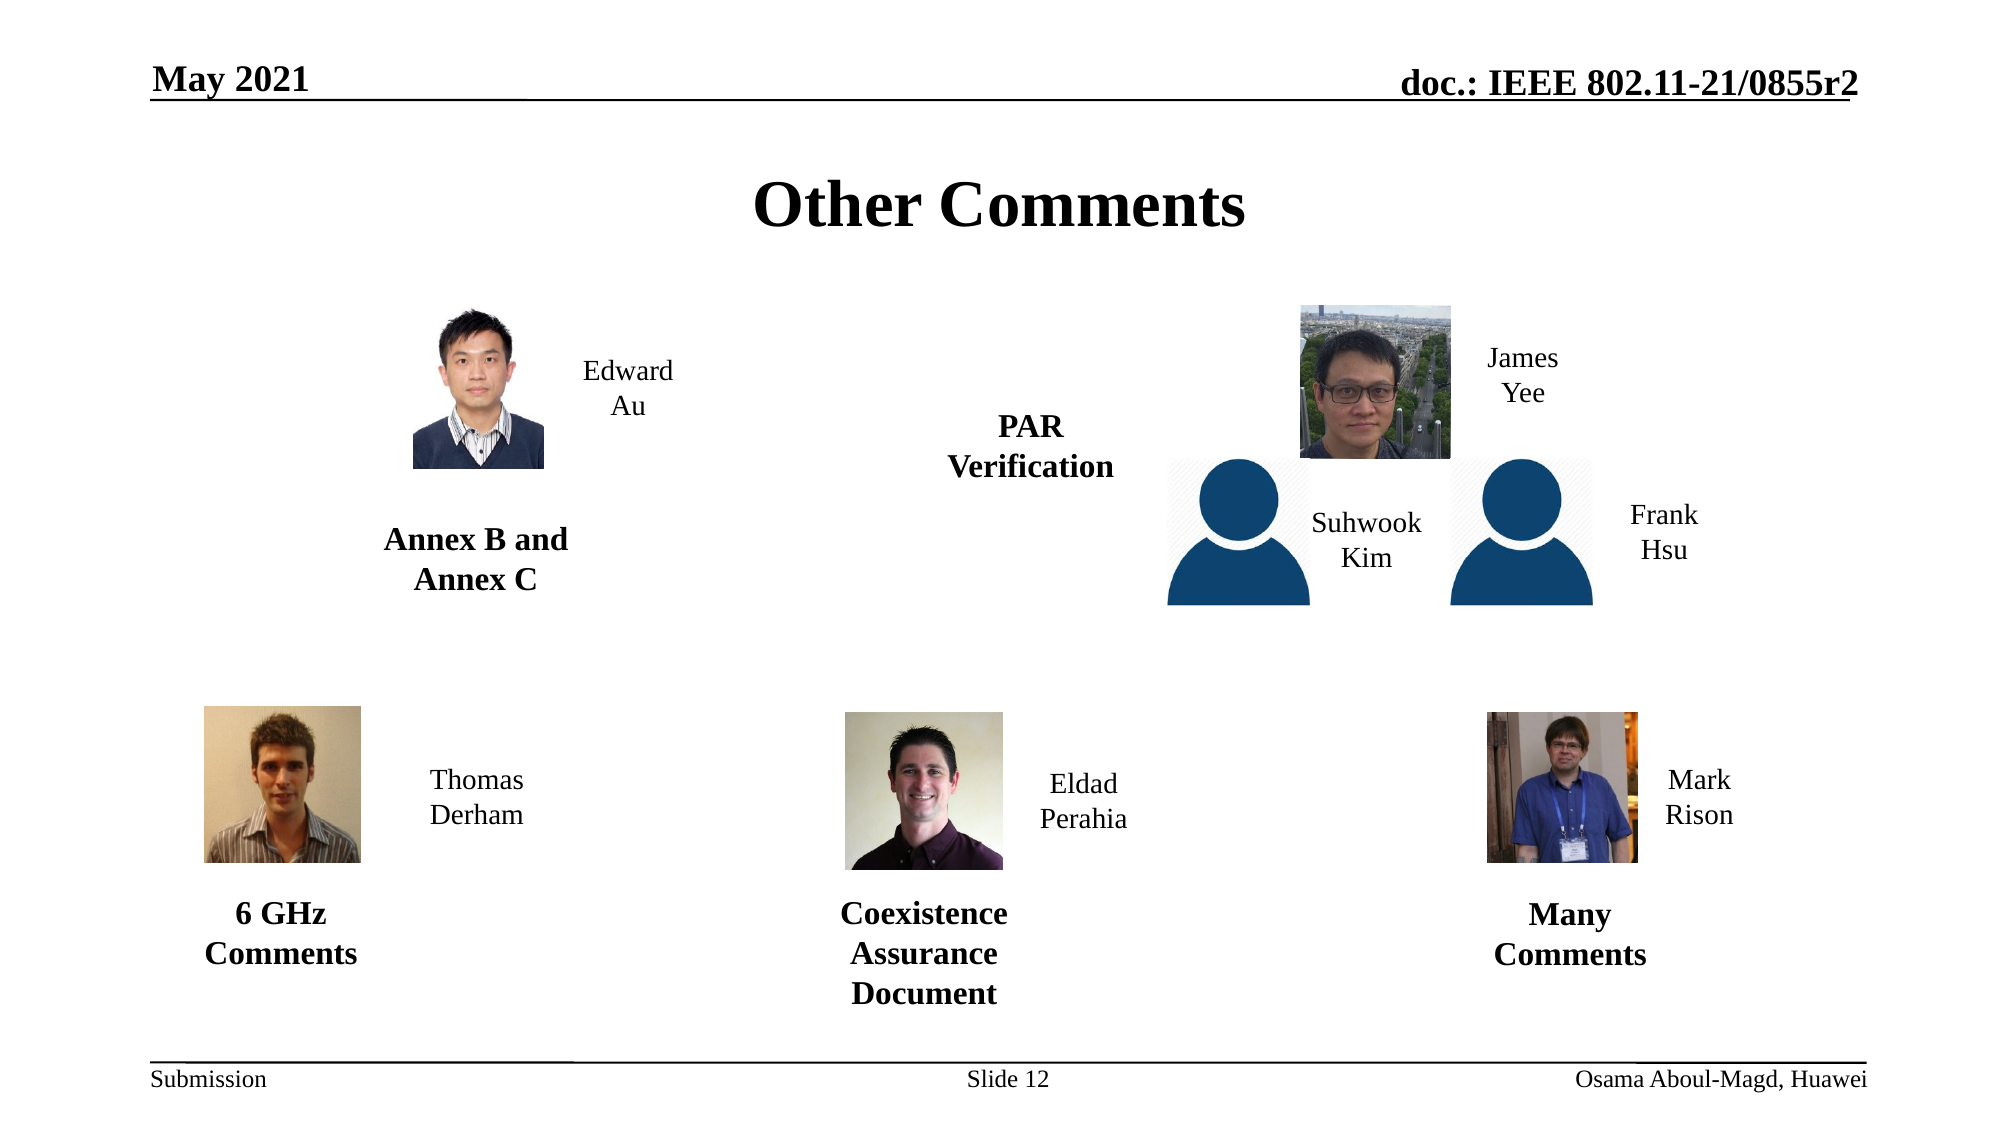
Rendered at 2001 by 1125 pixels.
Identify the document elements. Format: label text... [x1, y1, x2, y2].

text_box Thomas Derham [414, 753, 540, 838]
picture [845, 712, 1004, 871]
text_box Coexistence Assurance Document [825, 884, 1024, 1019]
text_box 6 GHz Comments [189, 884, 373, 979]
footer Osama Aboul-Magd, Huawei [1171, 1061, 1869, 1093]
text_box Annex B and Annex C [368, 509, 584, 605]
picture [413, 304, 544, 469]
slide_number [152, 54, 563, 100]
picture [1487, 712, 1638, 863]
text_box James Yee [1472, 331, 1574, 416]
title Other Comments [149, 112, 1850, 288]
text_box Many Comments [1478, 884, 1662, 980]
text_box PAR Verification [932, 396, 1130, 492]
picture [1167, 305, 1593, 607]
slide_number Slide 12 [950, 1061, 1067, 1123]
picture [203, 706, 361, 863]
text_box Frank Hsu [1615, 487, 1714, 573]
text_box Eldad Perahia [1024, 757, 1143, 842]
text_box Suhwook Kim [1315, 495, 1438, 581]
text_box Edward Au [567, 343, 689, 429]
text_box Mark Rison [1650, 753, 1749, 838]
